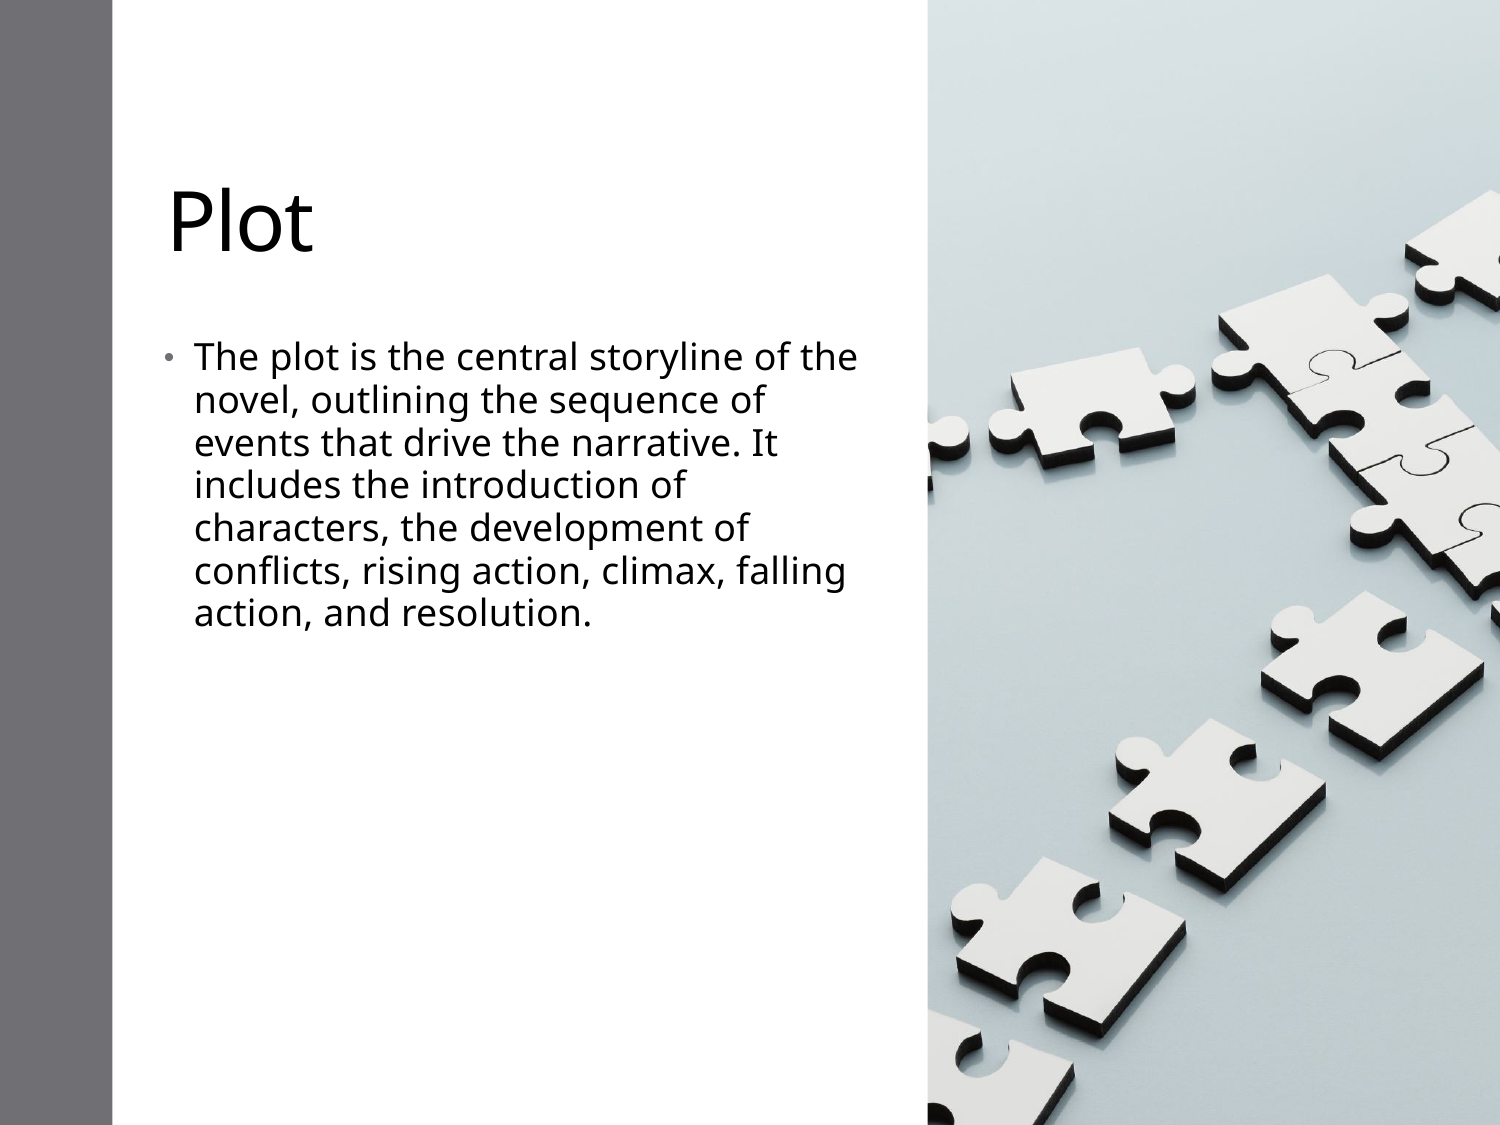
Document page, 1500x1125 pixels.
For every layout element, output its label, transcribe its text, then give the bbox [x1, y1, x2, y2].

list The plot is the central storyline of the novel, outlining the sequence of events that drive the narrative. It includes the introduction of characters, the development of conflicts, rising action, climax, falling action, and resolution. [148, 328, 890, 1014]
title Plot [151, 60, 890, 278]
text_box [0, 0, 114, 1125]
picture [927, 0, 1500, 1125]
